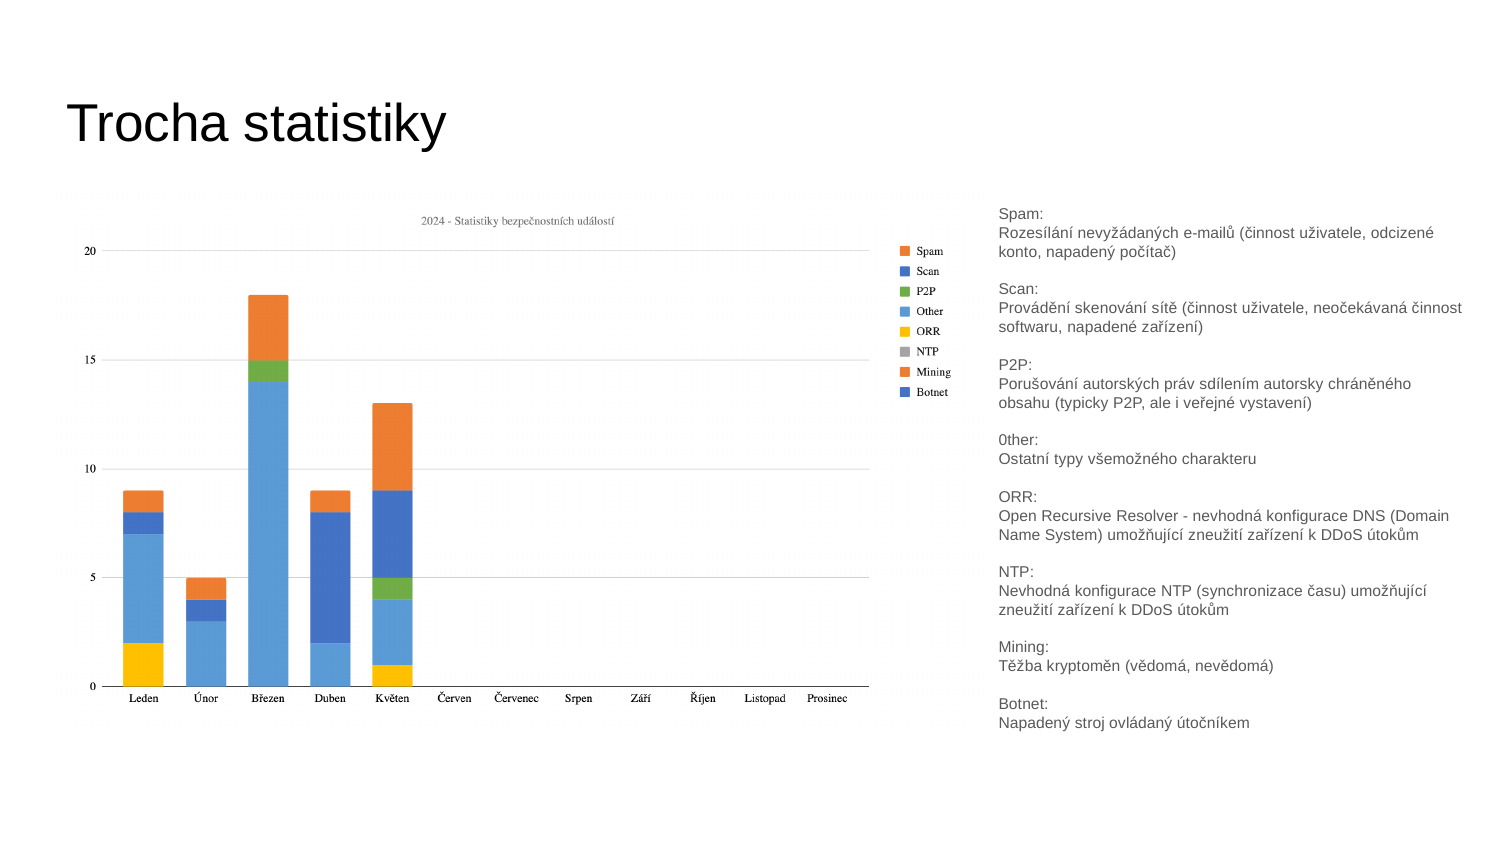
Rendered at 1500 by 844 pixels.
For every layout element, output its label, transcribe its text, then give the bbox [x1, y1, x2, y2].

picture [50, 188, 984, 731]
text_box Spam: Rozesílání nevyžádaných e-mailů (činnost uživatele, odcizené konto, napadený počítač) Scan: Provádění skenování sítě (činnost uživatele, neočekávaná činnost softwaru, napadené zařízení) P2P: Porušování autorských práv sdílením autorsky chráněného obsahu (typicky P2P, ale i veřejné vystavení) 0ther: Ostatní typy všemožného charakteru ORR: Open Recursive Resolver - nevhodná konfigurace DNS (Domain Name System) umožňující zneužití zařízení k DDoS útokům NTP: Nevhodná konfigurace NTP (synchronizace času) umožňující zneužití zařízení k DDoS útokům Mining: Těžba kryptoměn (vědomá, nevědomá) Botnet: Napadený stroj ovládaný útočníkem [983, 188, 1478, 750]
title Trocha statistiky [51, 72, 1449, 167]
